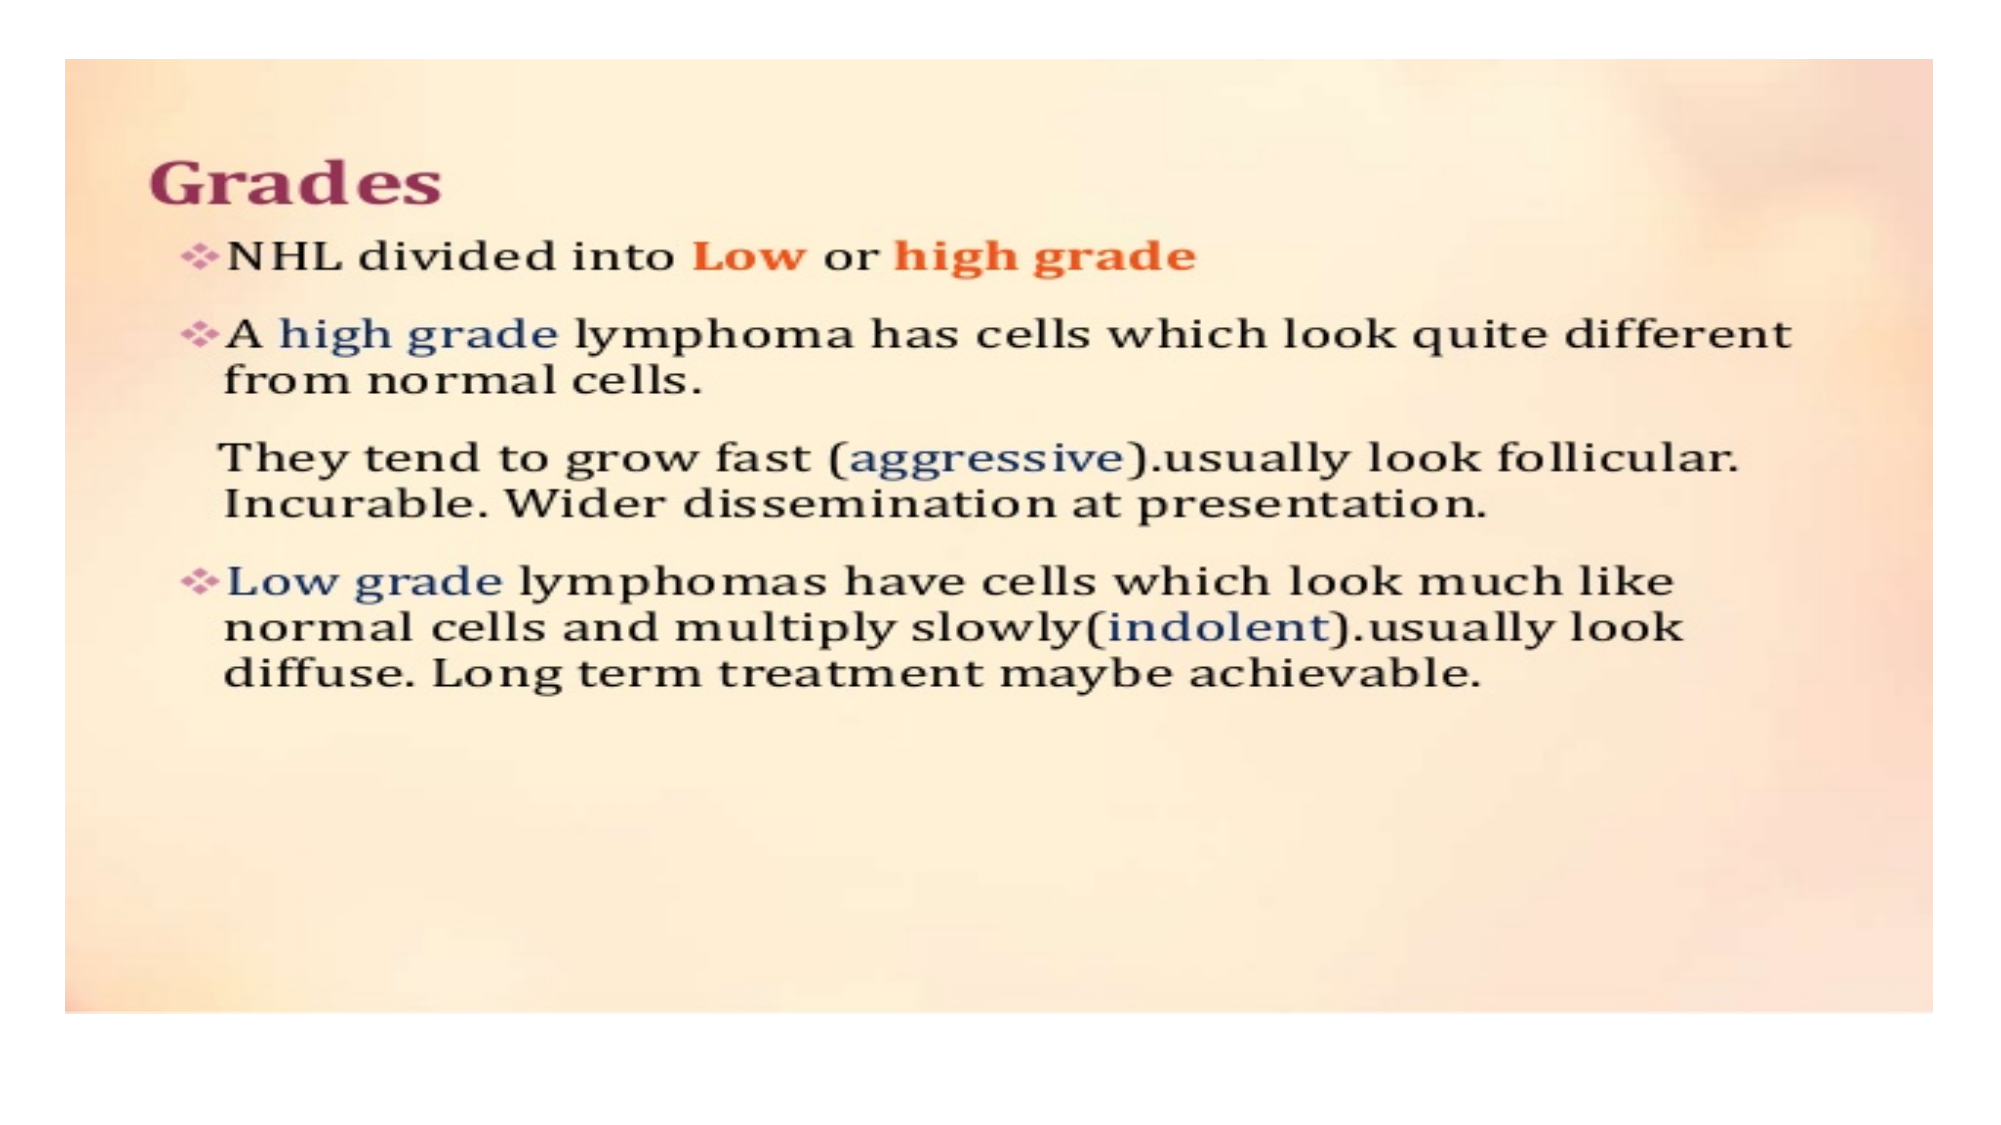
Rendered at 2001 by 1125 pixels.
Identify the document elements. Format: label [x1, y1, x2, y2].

list [65, 59, 1933, 1014]
